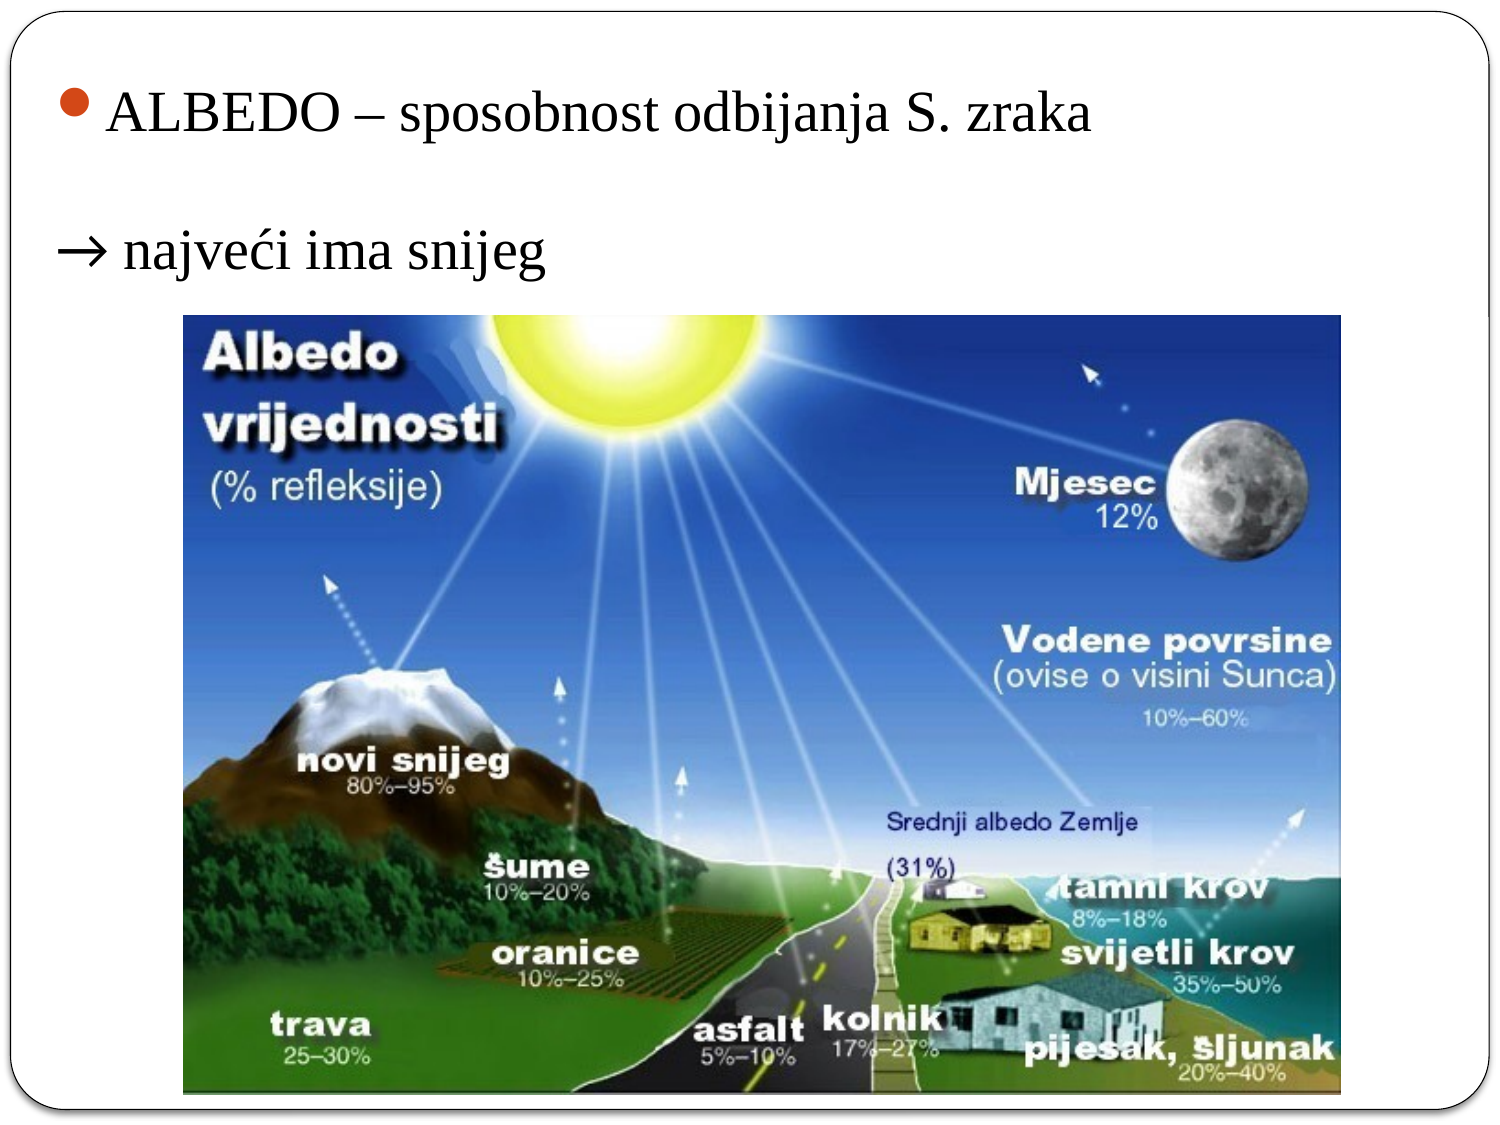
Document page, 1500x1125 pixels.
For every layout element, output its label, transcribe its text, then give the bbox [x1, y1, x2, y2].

list ALBEDO – sposobnost odbijanja S. zraka → najveći ima snijeg [41, 30, 1425, 988]
picture [182, 315, 1341, 1095]
